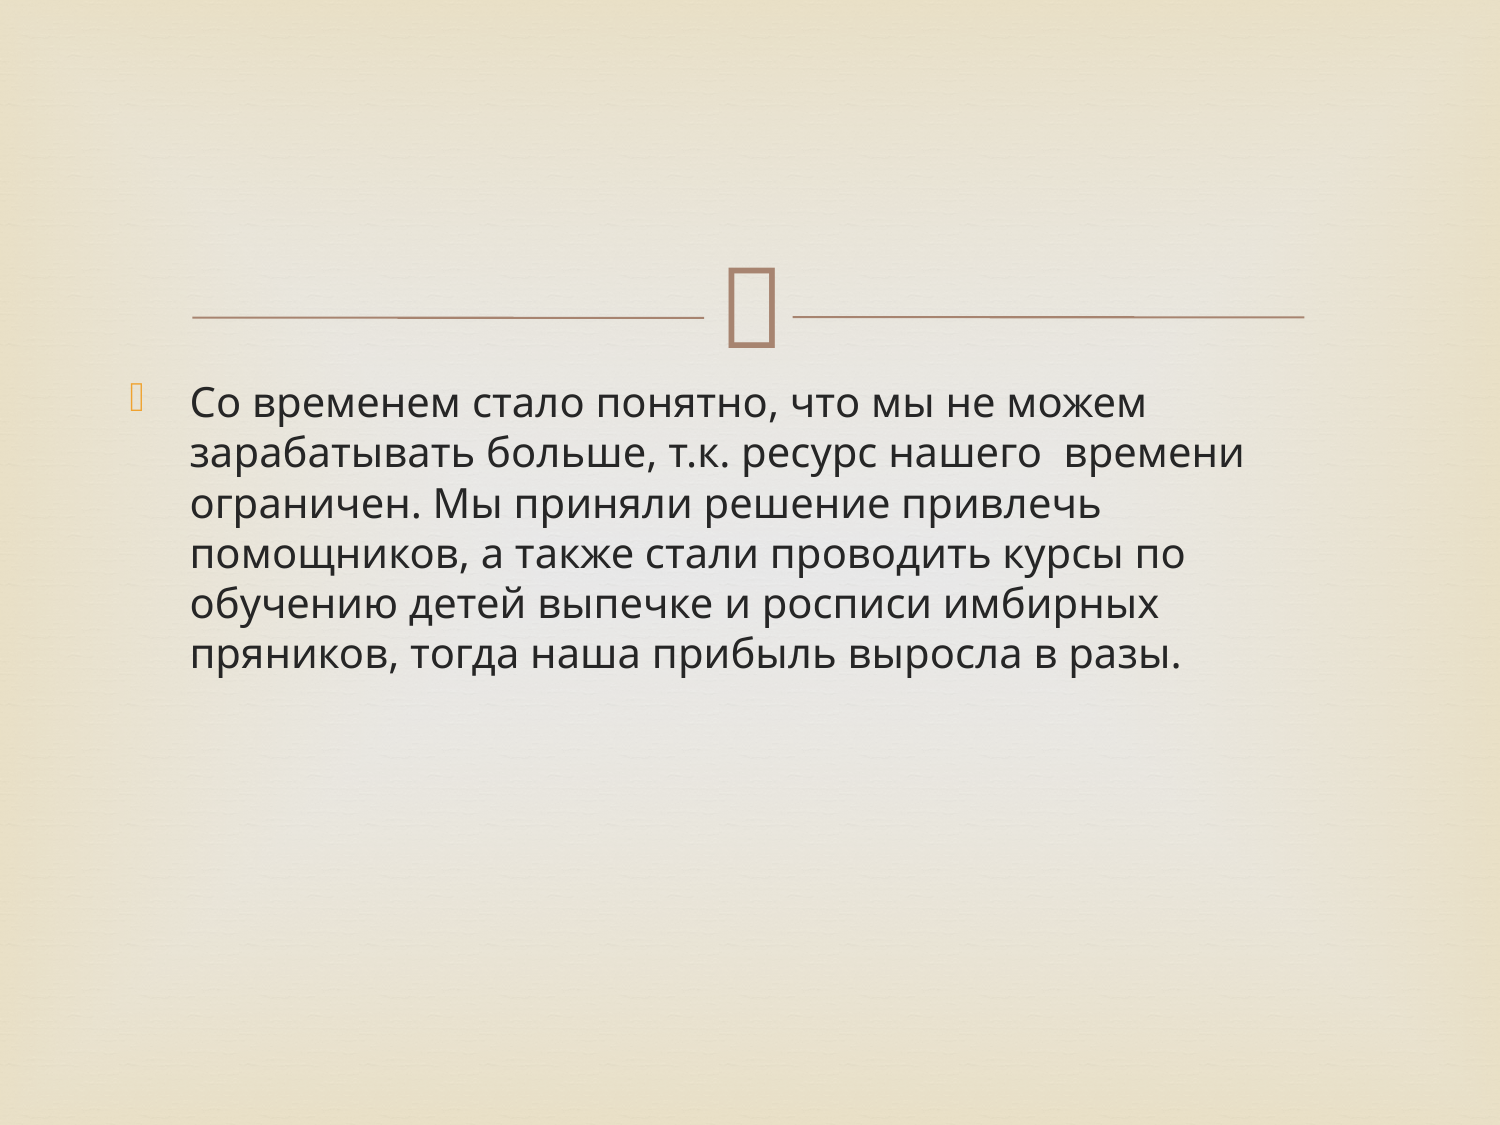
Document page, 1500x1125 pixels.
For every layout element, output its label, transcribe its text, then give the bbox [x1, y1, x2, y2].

list Со временем стало понятно, что мы не можем зарабатывать больше, т.к. ресурс нашего времени ограничен. Мы приняли решение привлечь помощников, а также стали проводить курсы по обучению детей выпечке и росписи имбирных пряников, тогда наша прибыль выросла в разы. [114, 368, 1386, 1005]
